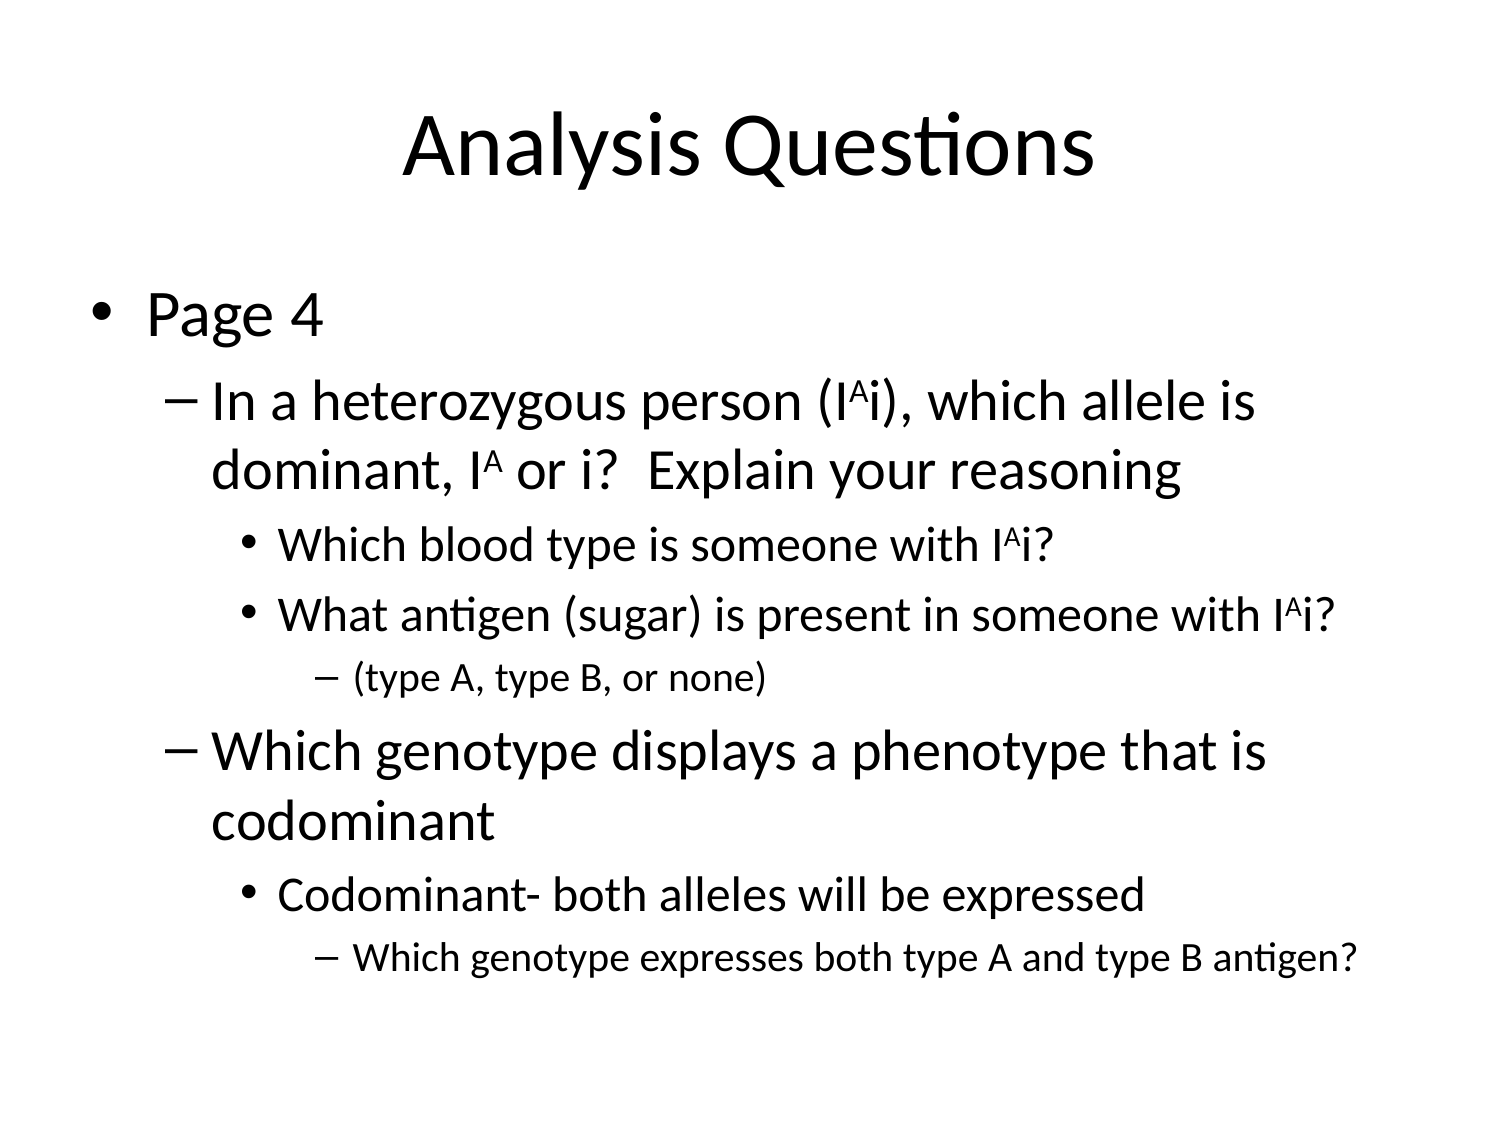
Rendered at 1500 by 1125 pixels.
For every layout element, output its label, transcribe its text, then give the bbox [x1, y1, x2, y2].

title Analysis Questions [75, 45, 1425, 233]
list Page 4 In a heterozygous person (IAi), which allele is dominant, IA or i? Explain your reasoning Which blood type is someone with IAi? What antigen (sugar) is present in someone with IAi? (type A, type B, or none) Which genotype displays a phenotype that is codominant Codominant- both alleles will be expressed Which genotype expresses both type A and type B antigen? [75, 262, 1425, 1005]
